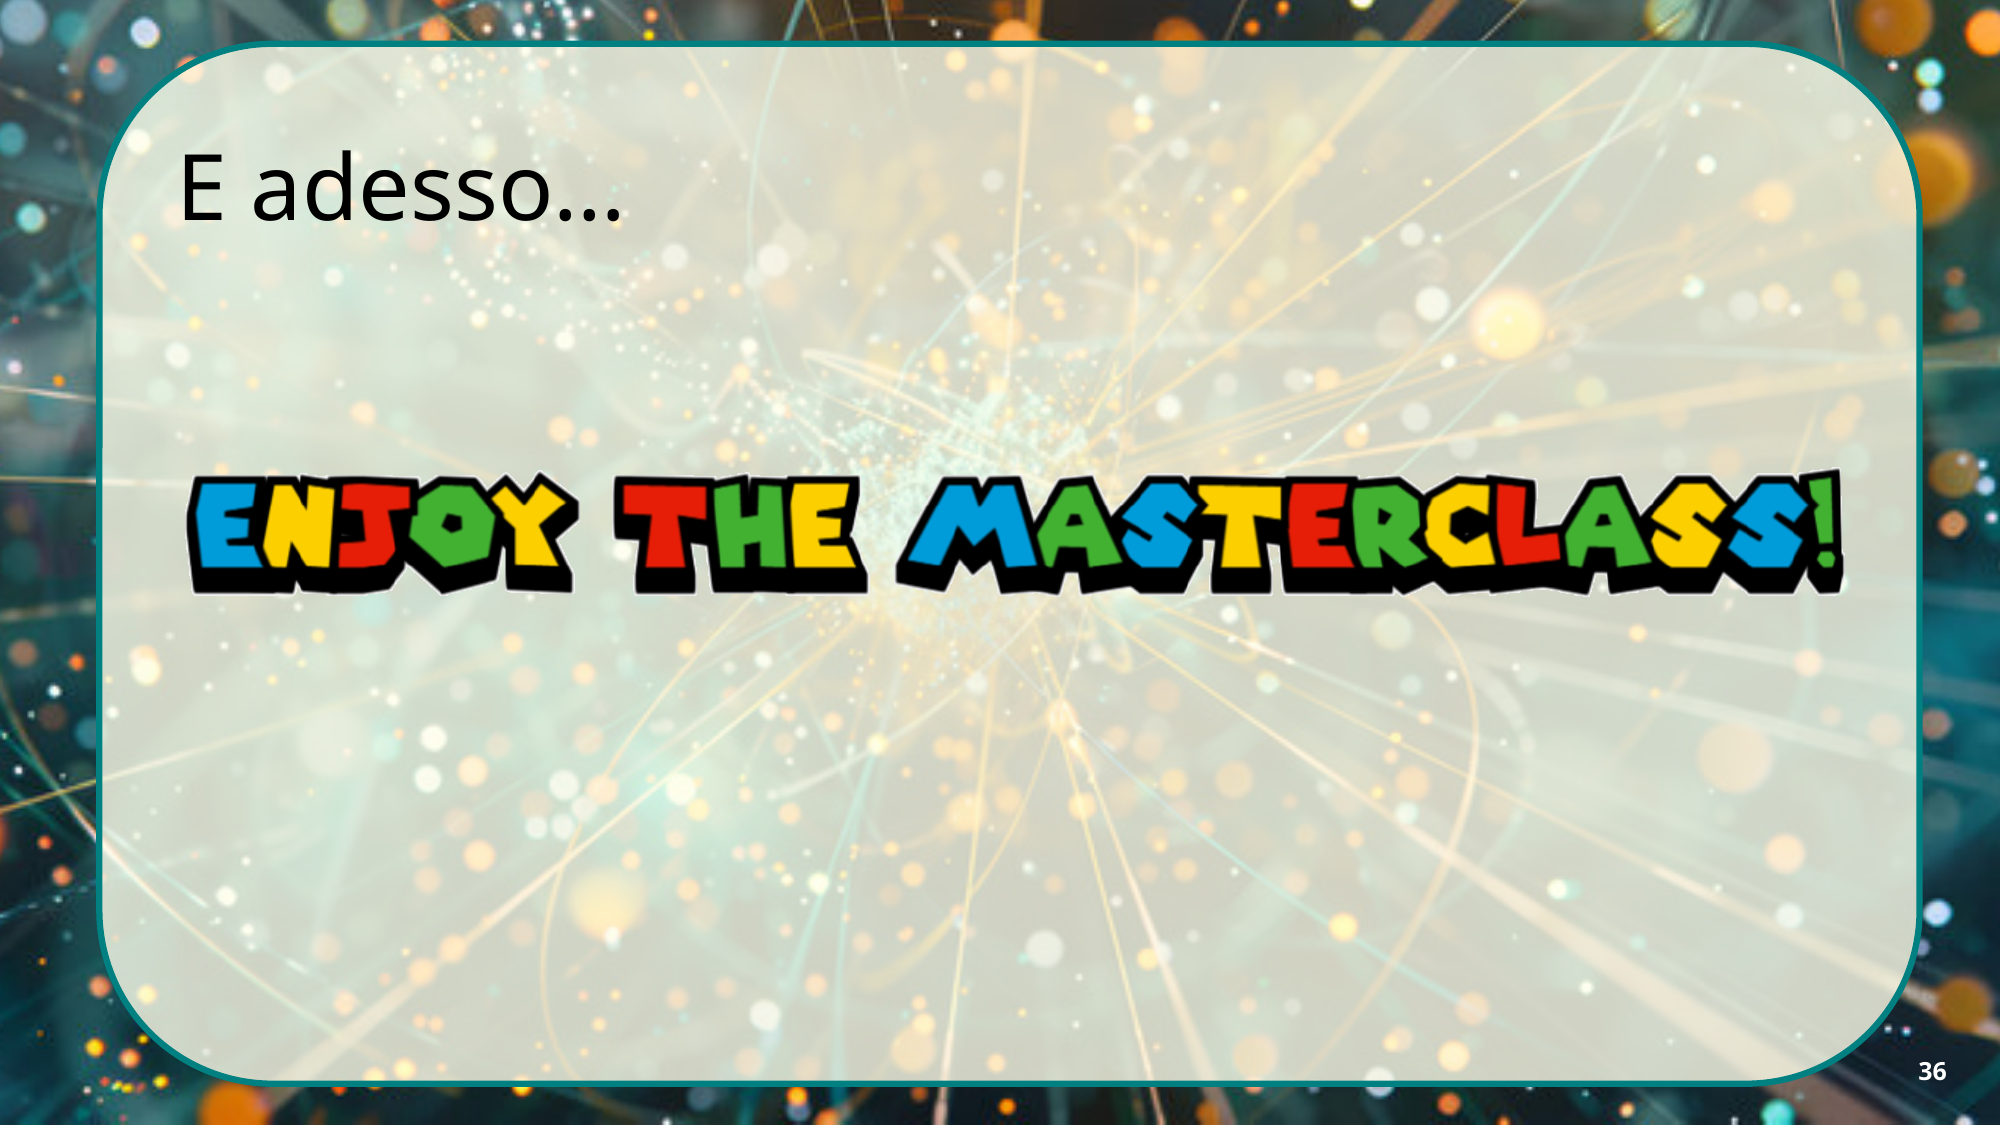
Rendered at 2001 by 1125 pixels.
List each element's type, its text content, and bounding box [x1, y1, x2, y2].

slide_number 36 [1511, 1042, 1962, 1103]
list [160, 446, 1887, 626]
picture [0, 0, 2000, 1125]
title E adesso… [161, 82, 1887, 300]
